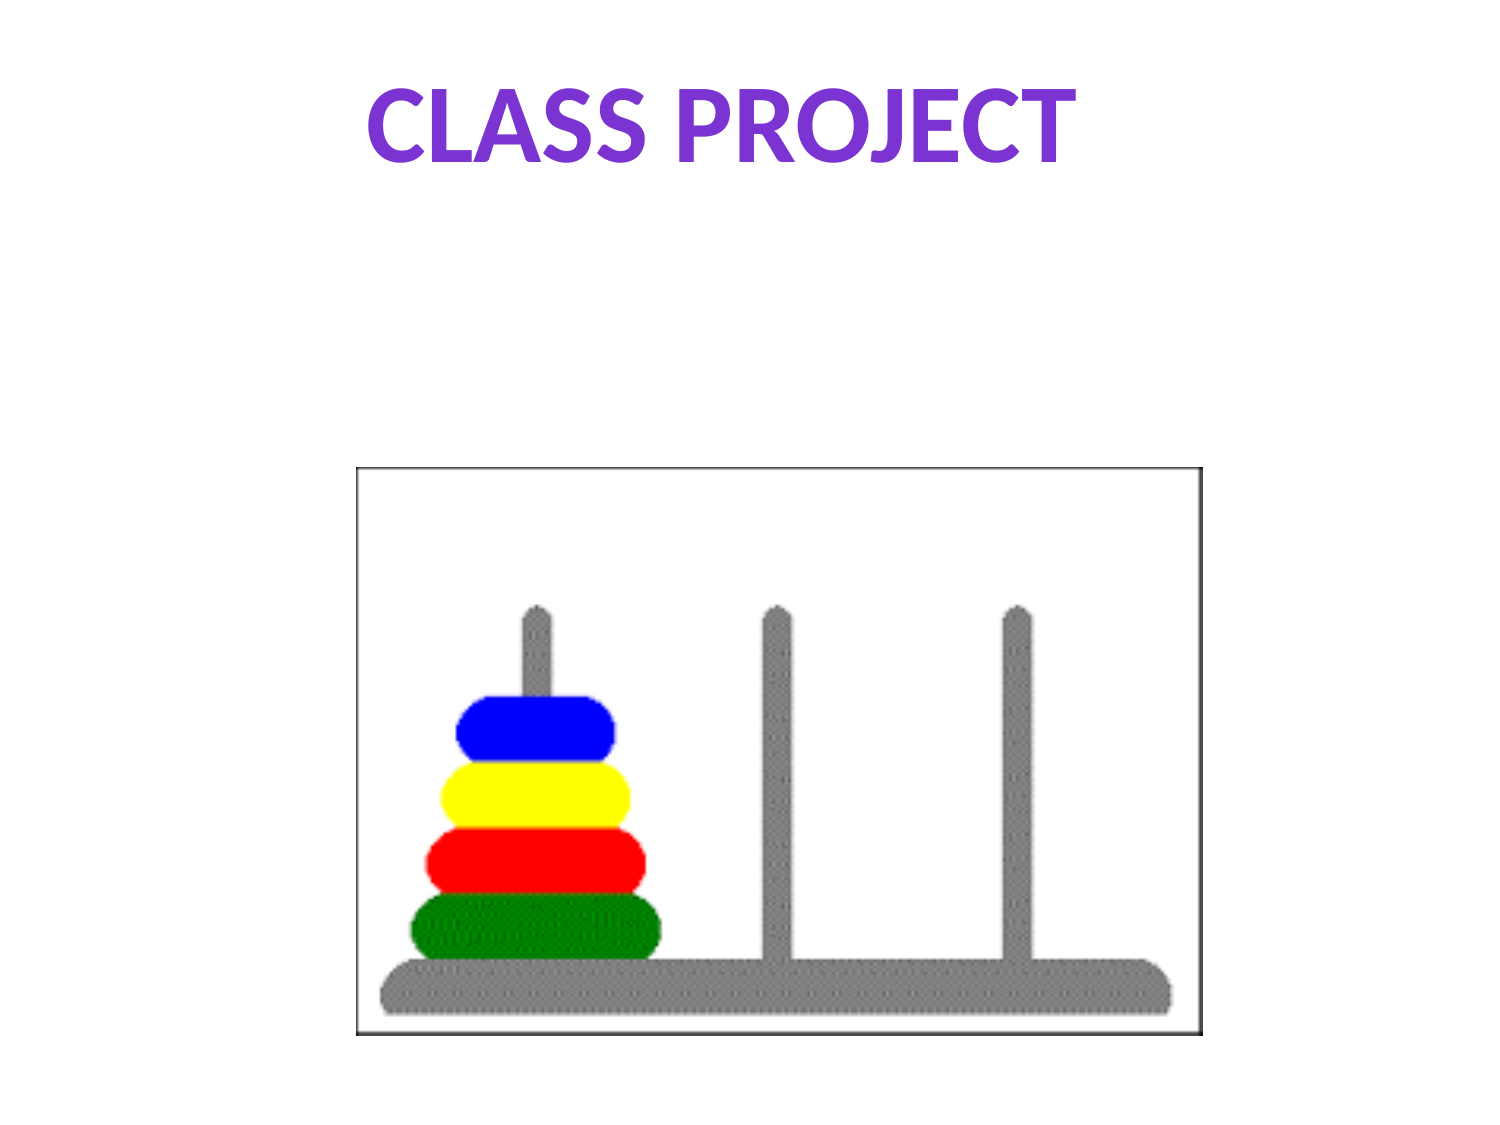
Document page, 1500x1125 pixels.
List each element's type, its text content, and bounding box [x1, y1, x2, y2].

picture [356, 467, 1203, 1036]
text_box Class project [351, 42, 1093, 193]
